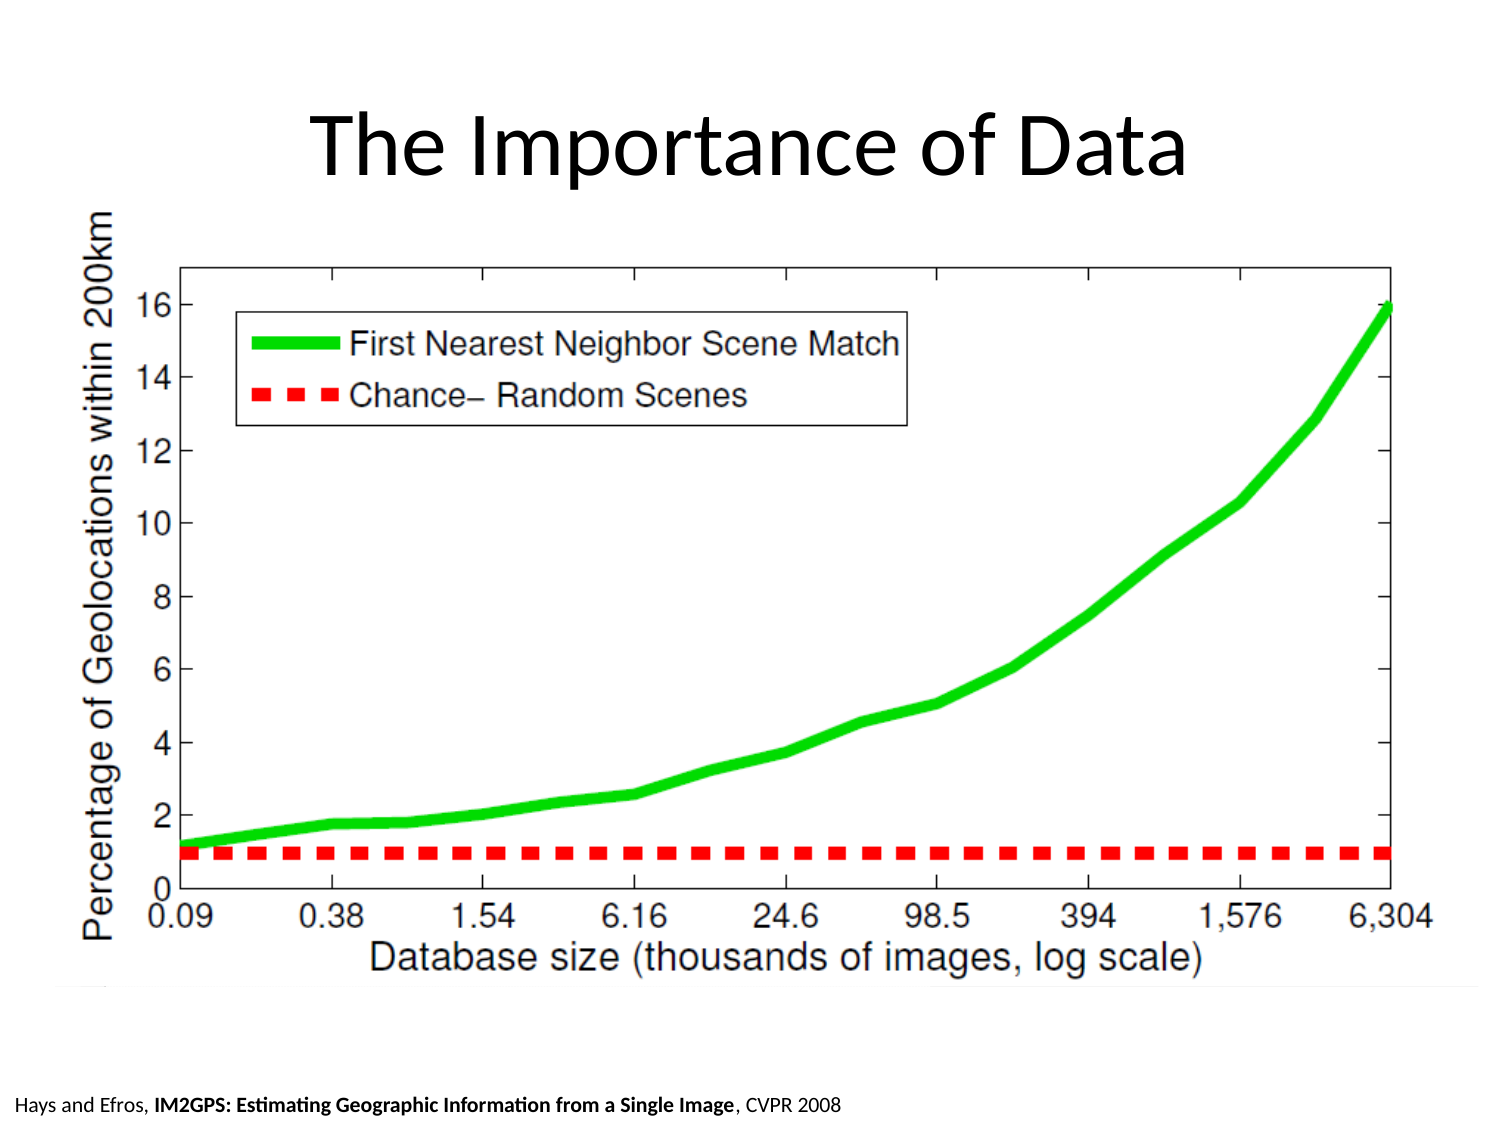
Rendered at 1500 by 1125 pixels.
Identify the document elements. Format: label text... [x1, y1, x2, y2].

text_box Hays and Efros, IM2GPS: Estimating Geographic Information from a Single Image, CVPR 2008 [0, 1083, 963, 1125]
picture [54, 210, 1479, 987]
title The Importance of Data [75, 45, 1425, 208]
